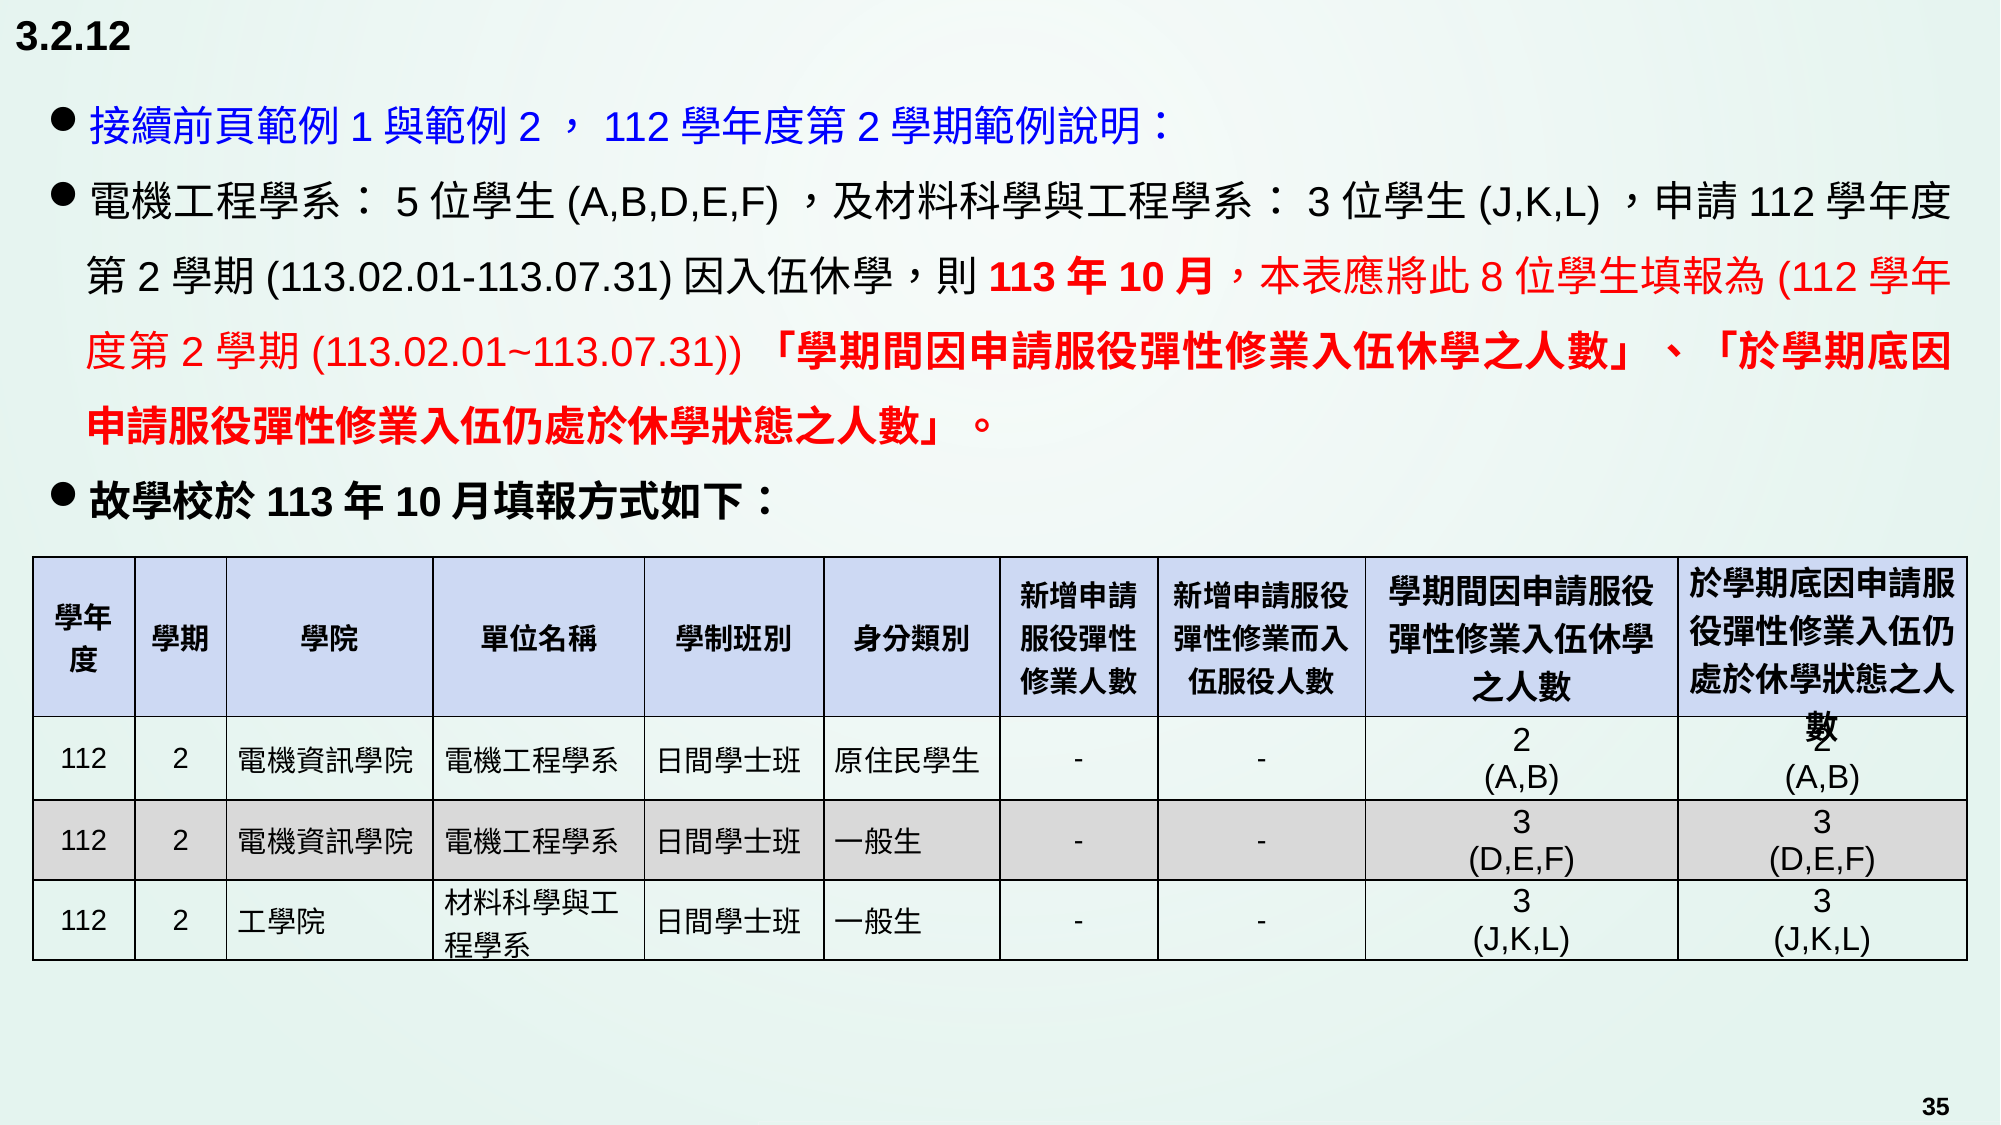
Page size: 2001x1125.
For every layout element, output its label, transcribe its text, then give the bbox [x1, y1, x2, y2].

table_header 學年度 [34, 558, 134, 716]
table_cell 3 (D,E,F) [1679, 801, 1966, 879]
table_header 於學期底因申請服役彈性修業入伍仍處於休學狀態之人數 [1679, 558, 1966, 716]
table_cell 3 (D,E,F) [1366, 801, 1677, 879]
text_box 3.2.12 [0, 1, 147, 66]
table_cell 2 (A,B) [1366, 717, 1677, 799]
table_cell 112 [34, 801, 134, 879]
table_cell - [1001, 801, 1157, 879]
table_cell 電機工程學系 [434, 717, 644, 799]
table_header 身分類別 [825, 558, 999, 716]
table_cell 材料科學與工程學系 [434, 881, 644, 959]
table_cell 3 (J,K,L) [1366, 881, 1677, 959]
table_cell - [1159, 801, 1365, 879]
table_cell 3 (J,K,L) [1679, 881, 1966, 959]
table_header 學期 [136, 558, 226, 716]
table_cell 2 [136, 881, 226, 959]
list 接續前頁範例1與範例2，112學年度第2學期範例說明： 電機工程學系：5位學生(A,B,D,E,F)，及材料科學與工程學系：3位學生(j,k,l)，申請112學年度第2學期(113.02.01-113.07.31)因入伍休學，則113年10月，本表應將此8位學生填報為(112學年度第2學期(113.02.01~113.07.31))「學期間因申請服役彈性修業入伍休學之人數」、「於學期底因申請服役彈性修業入伍仍處於休學狀態之人數」。 故學校於113年10月填報方式如下： [32, 67, 1968, 556]
table_cell 日間學士班 [645, 881, 823, 959]
table_header 單位名稱 [434, 558, 644, 716]
table_cell 原住民學生 [825, 717, 999, 799]
table_cell 一般生 [825, 881, 999, 959]
table_cell 電機資訊學院 [227, 717, 432, 799]
table_cell - [1001, 717, 1157, 799]
table_cell 電機工程學系 [434, 801, 644, 879]
table_cell 112 [34, 717, 134, 799]
table_header 學制班別 [645, 558, 823, 716]
table_header 新增申請服役彈性修業人數 [1001, 558, 1157, 716]
table_cell 10 [0, 0, 2000, 1125]
table_cell 電機資訊學院 [227, 801, 432, 879]
table_cell - [1159, 717, 1365, 799]
table_cell 一般生 [825, 801, 999, 879]
table_cell 2 [136, 717, 226, 799]
table_cell 112 [34, 881, 134, 959]
table_cell - [1159, 881, 1365, 959]
table_cell 工學院 [227, 881, 432, 959]
table_header 學期間因申請服役彈性修業入伍休學之人數 [1366, 558, 1677, 716]
table_cell 2 (A,B) [1679, 717, 1966, 799]
table_cell - [1001, 881, 1157, 959]
table_cell 日間學士班 [645, 801, 823, 879]
table_header 學院 [227, 558, 432, 716]
table_cell 2 [136, 801, 226, 879]
table_header 新增申請服役彈性修業而入伍服役人數 [1159, 558, 1365, 716]
table_cell 日間學士班 [645, 717, 823, 799]
